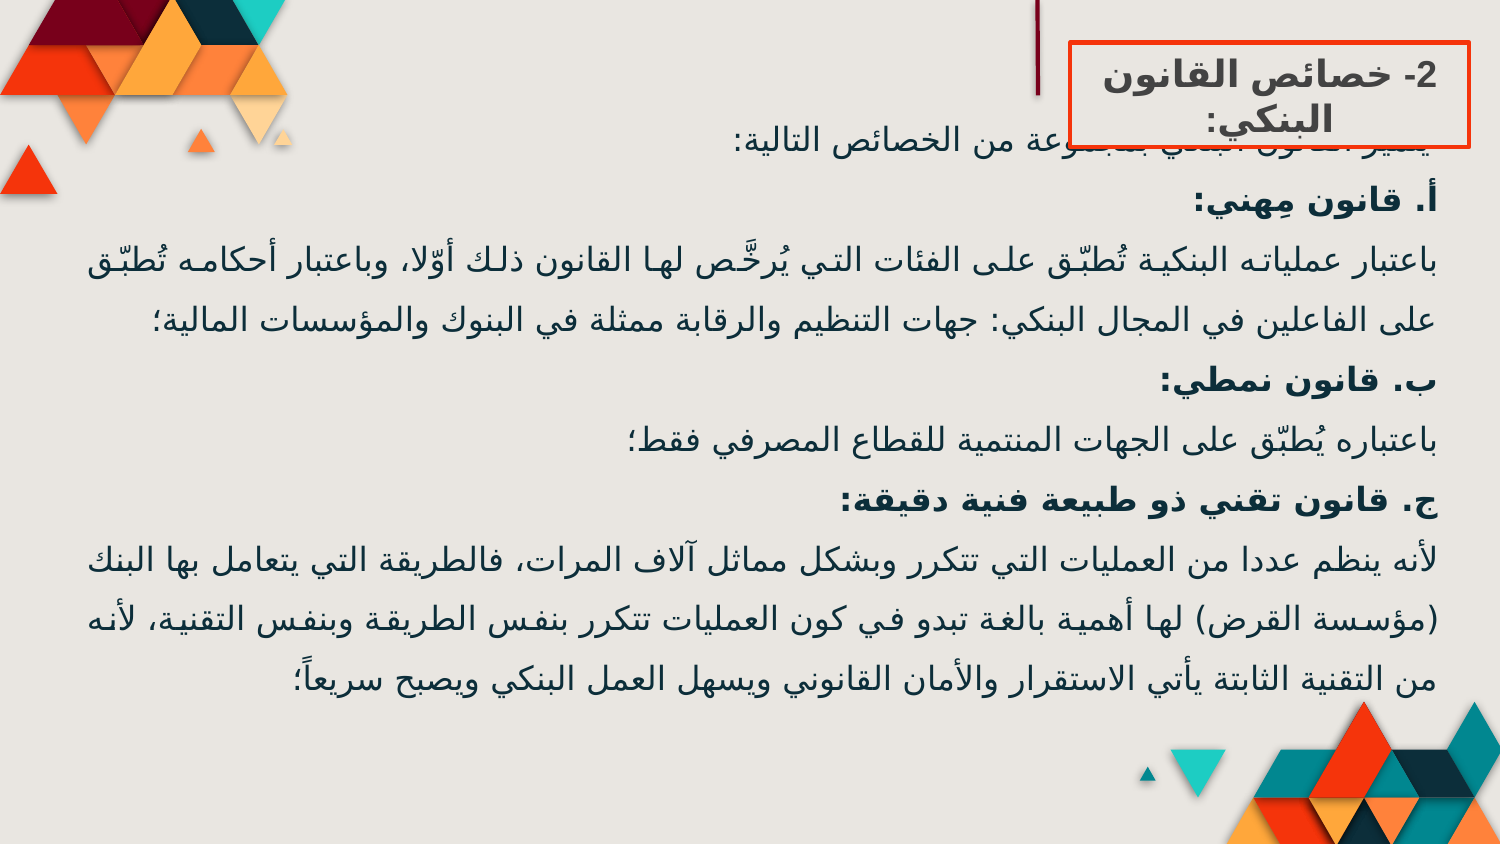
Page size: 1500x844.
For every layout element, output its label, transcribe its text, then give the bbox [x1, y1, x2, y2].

text_box 2- خصائص القانون البنكي: [1068, 40, 1471, 149]
subtitle يتميز القانون البنكي بمجموعة من الخصائص التالية: ‌أ. قانون مِهني: باعتبار عملياته البنكية تُطبّق على الفئات التي يُرخَّص لها القانون ذلك أوّلا، وباعتبار أحكامه تُطبّق على الفاعلين في المجال البنكي: جهات التنظيم والرقابة ممثلة في البنوك والمؤسسات المالية؛ ‌ب. قانون نمطي: باعتباره يُطبّق على الجهات المنتمية للقطاع المصرفي فقط؛ ‌ج. قانون تقني ذو طبيعة فنية دقيقة: لأنه ينظم عددا من العمليات التي تتكرر وبشكل مماثل آلاف المرات، فالطريقة التي يتعامل بها البنك (مؤسسة القرض) لها أهمية بالغة تبدو في كون العمليات تتكرر بنفس الطريقة وبنفس التقنية، لأنه من التقنية الثابتة يأتي الاستقرار والأمان القانوني ويسهل العمل البنكي ويصبح سريعاً؛ [71, 109, 1469, 721]
